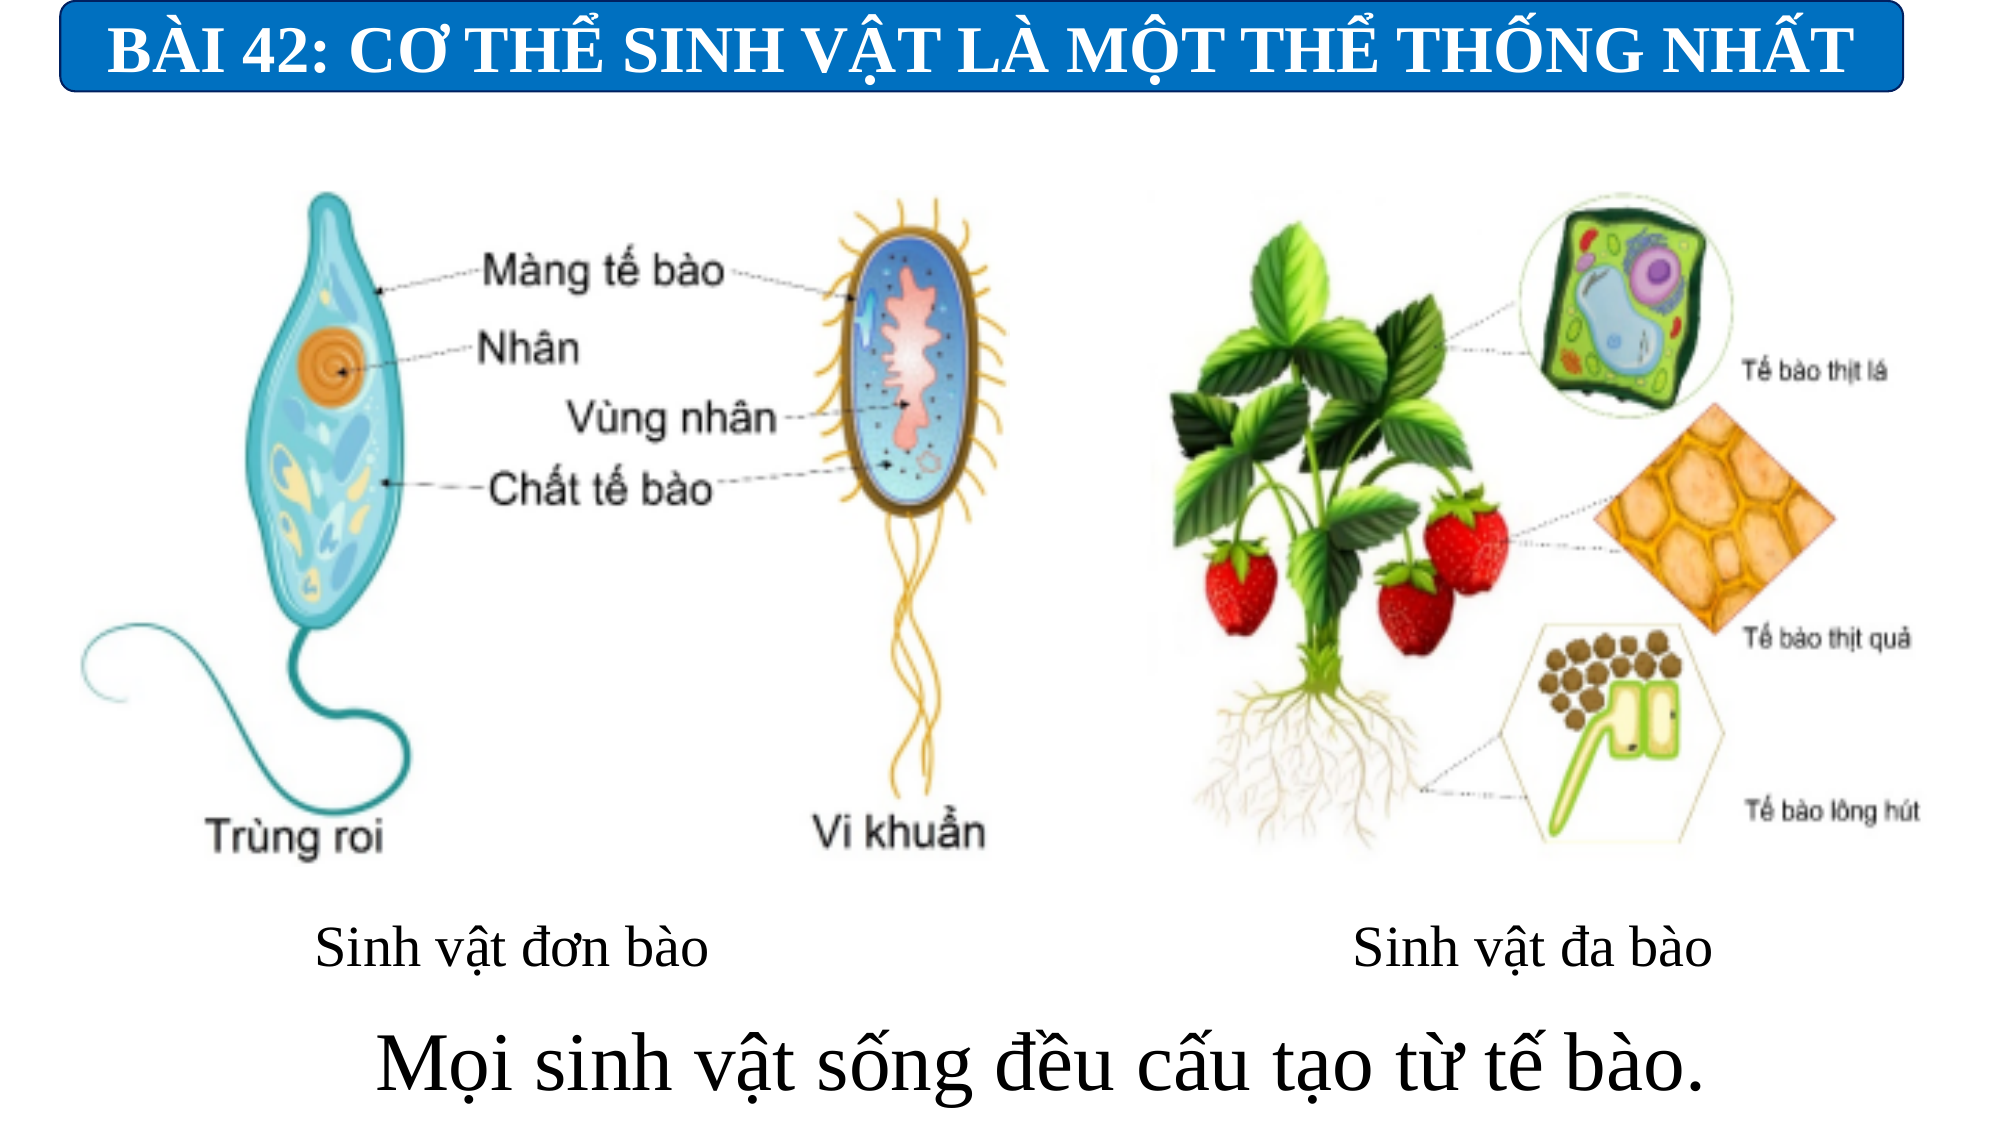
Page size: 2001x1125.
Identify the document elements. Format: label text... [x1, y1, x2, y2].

picture [1119, 190, 1943, 867]
table_header Sinh vật đơn bào [250, 899, 1007, 994]
text_box BÀI 42: CƠ THỂ SINH VẬT LÀ MỘT THỂ THỐNG NHẤT [59, 0, 1905, 93]
picture [78, 190, 1010, 867]
text_box Mọi sinh vật sống đều cấu tạo từ tế bào. [360, 999, 1723, 1115]
table_header Sinh vật đa bào [1007, 899, 1755, 994]
